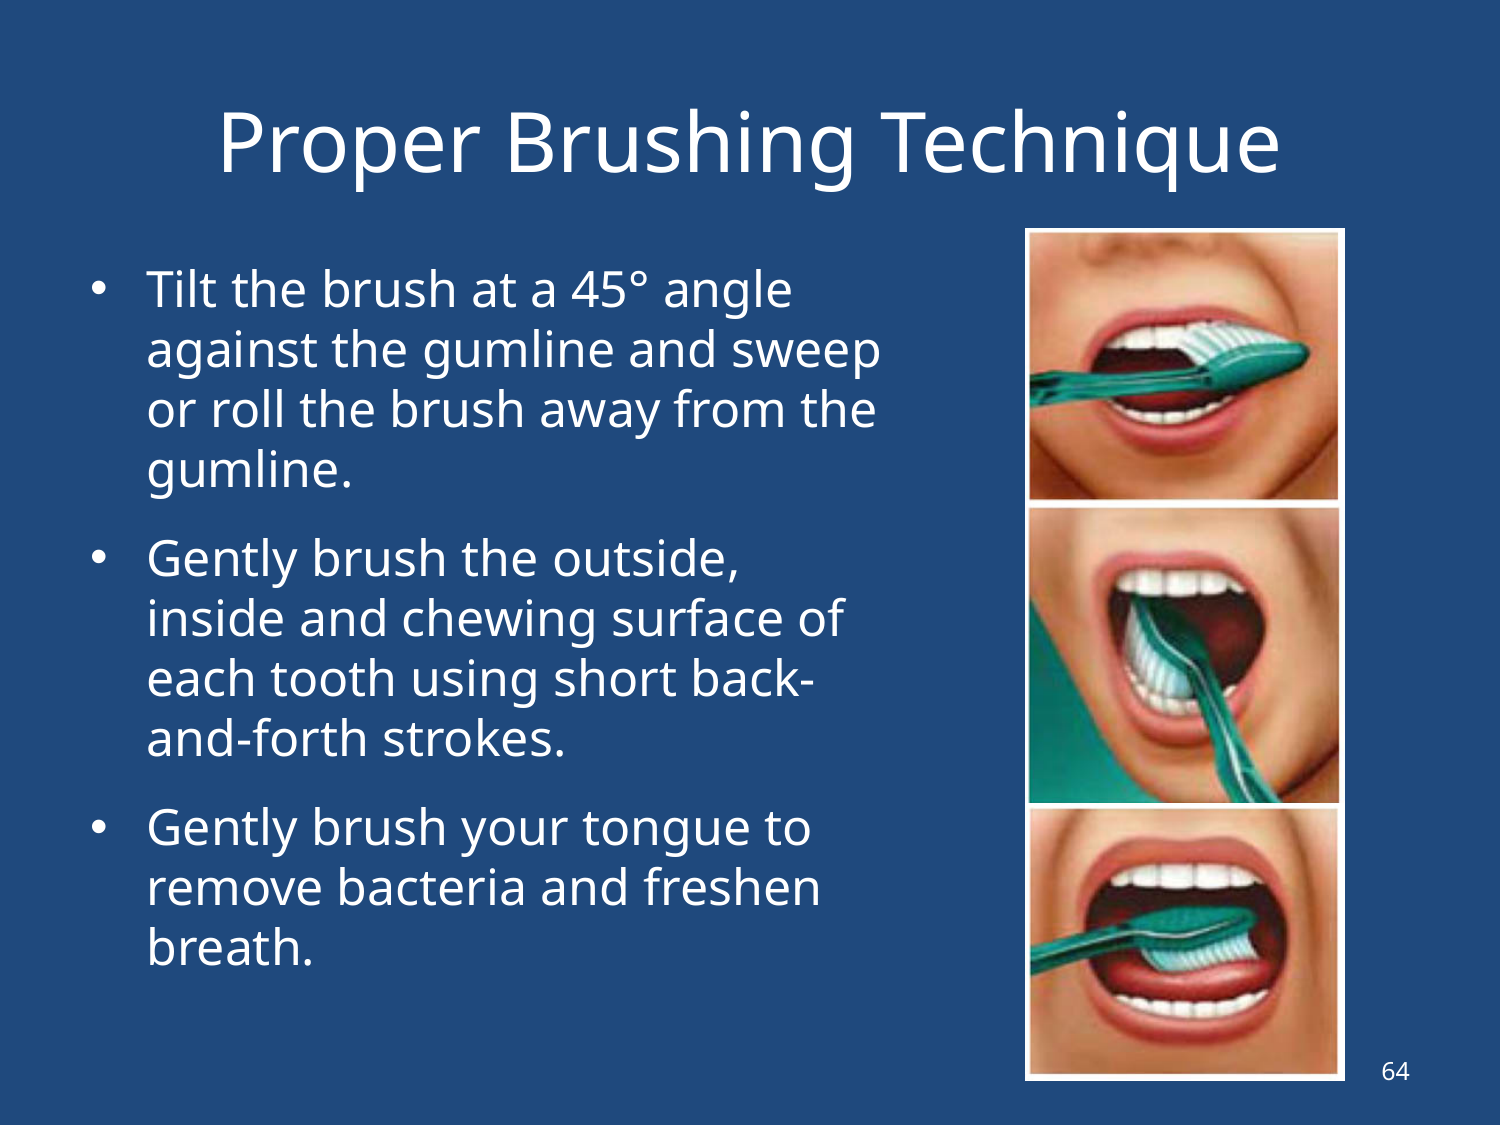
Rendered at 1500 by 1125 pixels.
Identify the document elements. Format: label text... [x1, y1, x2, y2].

list Tilt the brush at a 45° angle against the gumline and sweep or roll the brush away from the gumline. Gently brush the outside, inside and chewing surface of each tooth using short back-and-forth strokes. Gently brush your tongue to remove bacteria and freshen breath. [75, 249, 900, 1038]
title Proper Brushing Technique [75, 45, 1425, 233]
picture [1024, 228, 1345, 1081]
slide_number 64 [1074, 1042, 1425, 1103]
